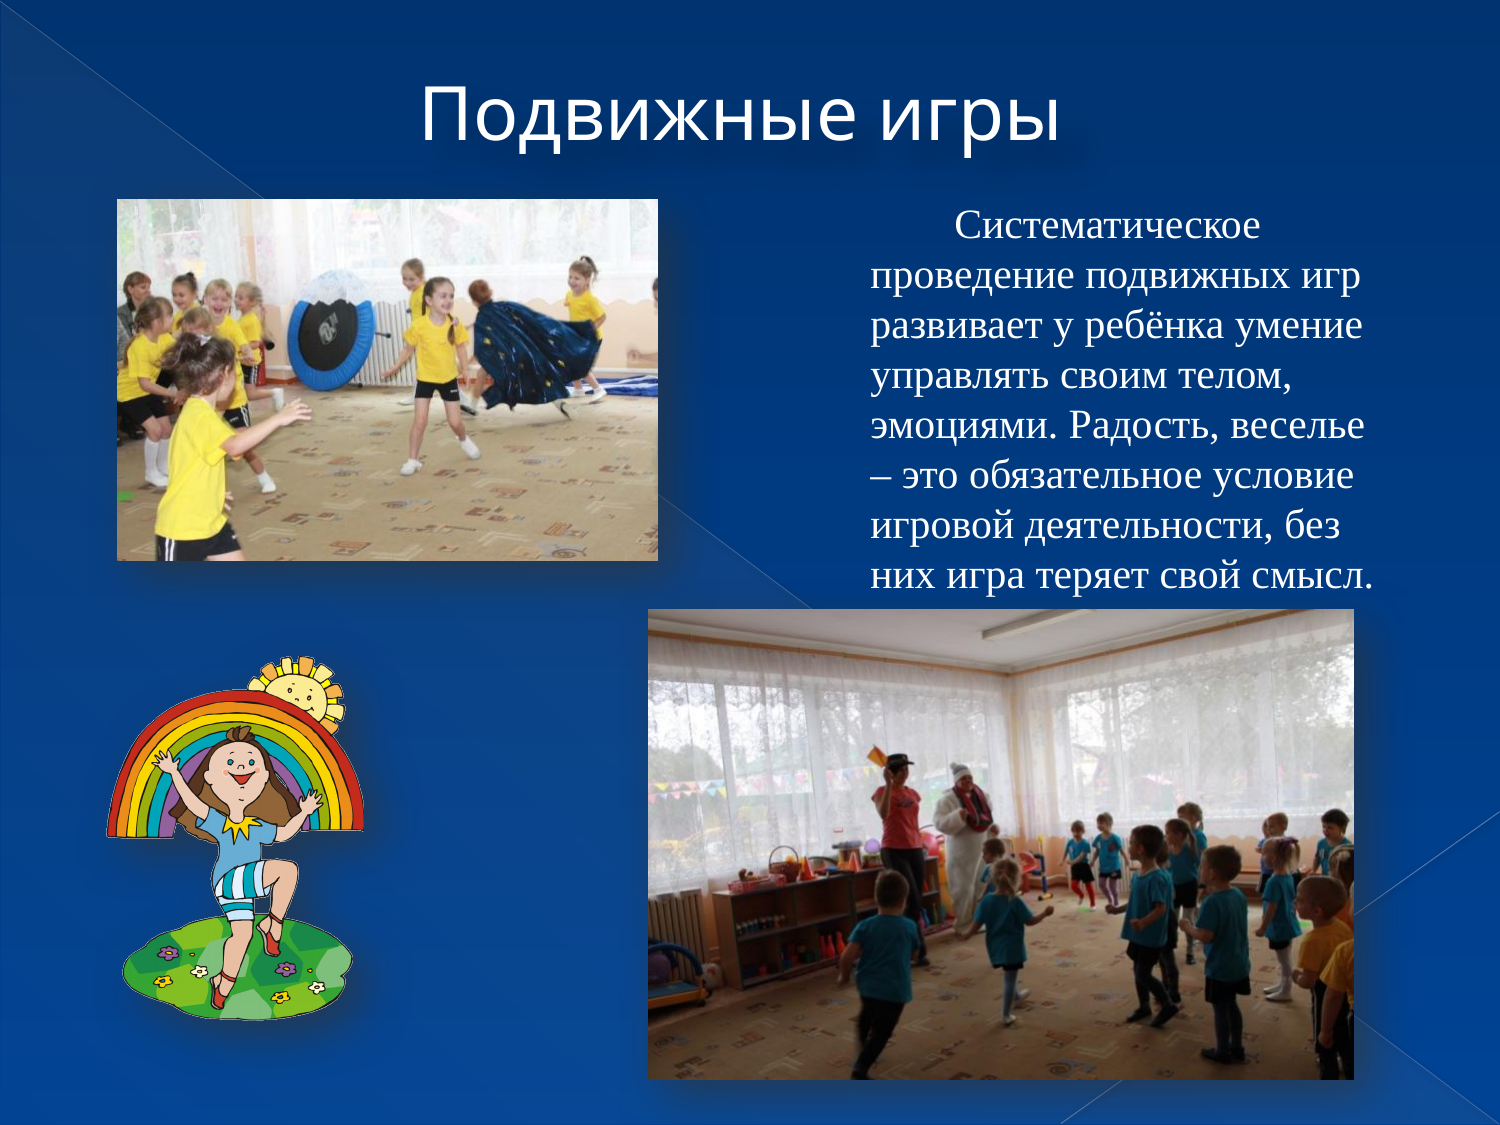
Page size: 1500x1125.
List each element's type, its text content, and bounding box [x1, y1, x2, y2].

text_box Систематическое проведение подвижных игр развивает у ребёнка умение управлять своим телом, эмоциями. Радость, веселье – это обязательное условие игровой деятельности, без них игра теряет свой смысл. [855, 189, 1395, 605]
picture [116, 199, 659, 561]
picture [648, 609, 1354, 1080]
text_box Подвижные игры [404, 58, 1098, 164]
picture [105, 656, 364, 1023]
